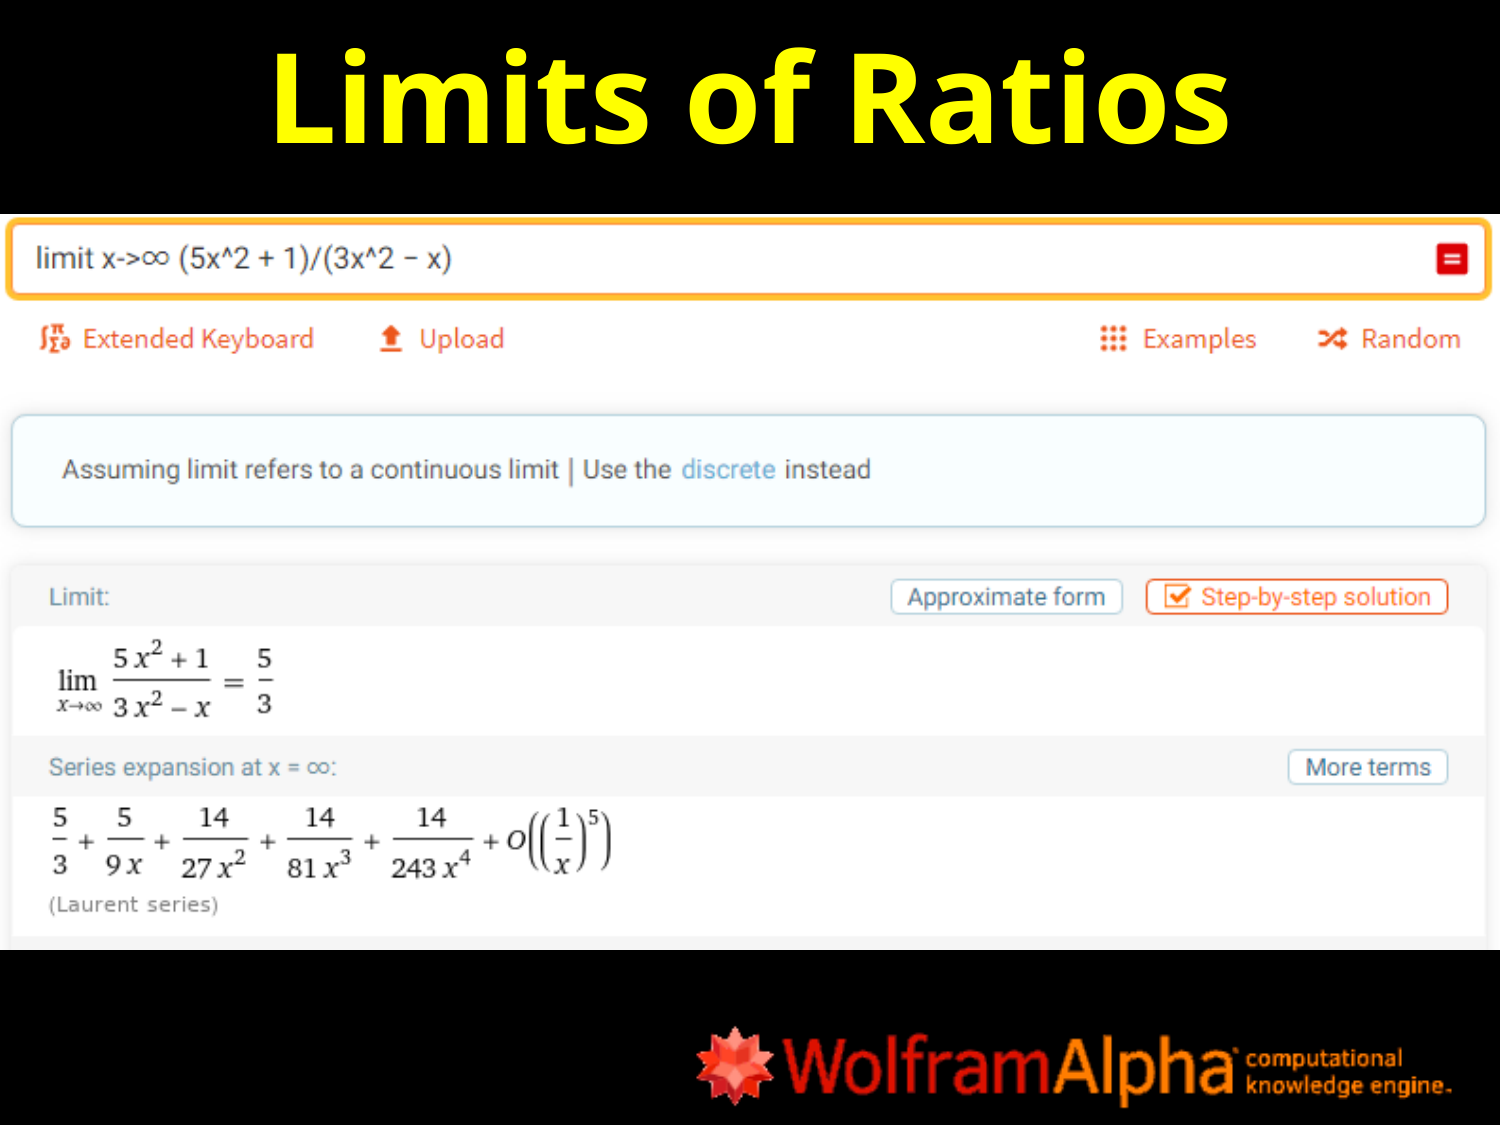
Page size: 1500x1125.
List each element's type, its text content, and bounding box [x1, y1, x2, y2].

picture [670, 1003, 1500, 1125]
title Limits of Ratios [0, 0, 1500, 188]
picture [0, 213, 1500, 951]
